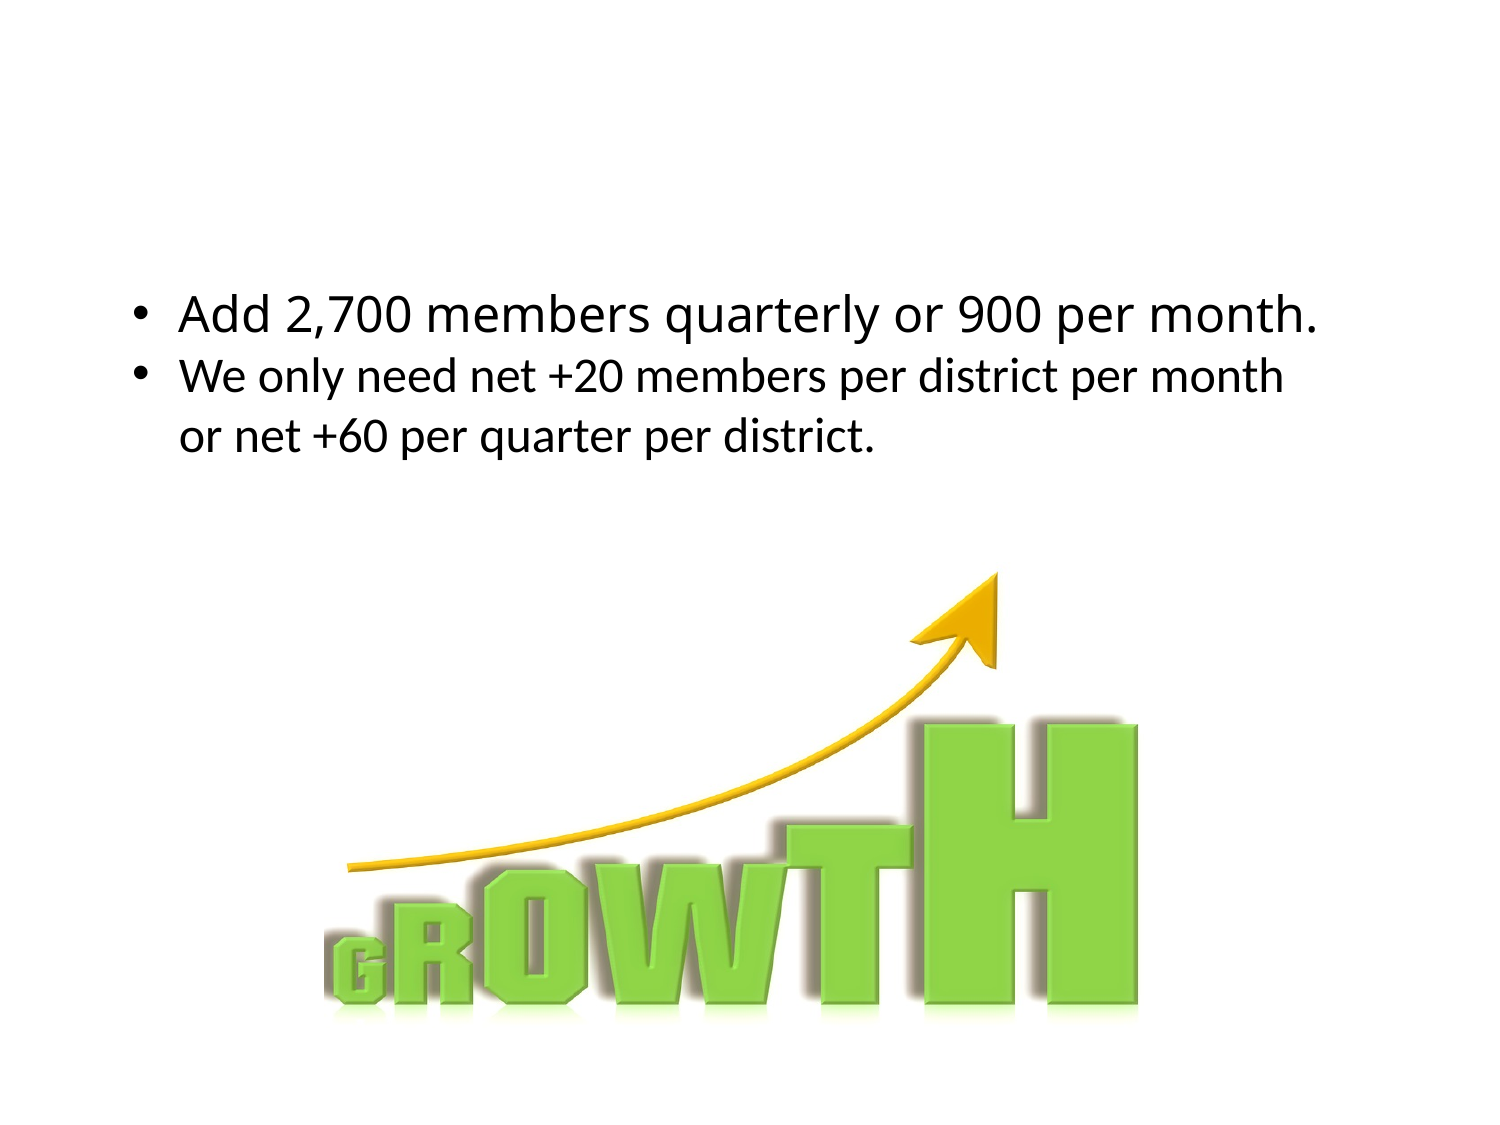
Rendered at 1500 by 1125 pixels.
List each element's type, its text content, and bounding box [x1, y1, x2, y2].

picture [324, 562, 1181, 1048]
text_box Add 2,700 members quarterly or 900 per month. We only need net +20 members per district per month or net +60 per quarter per district. [124, 274, 1337, 470]
